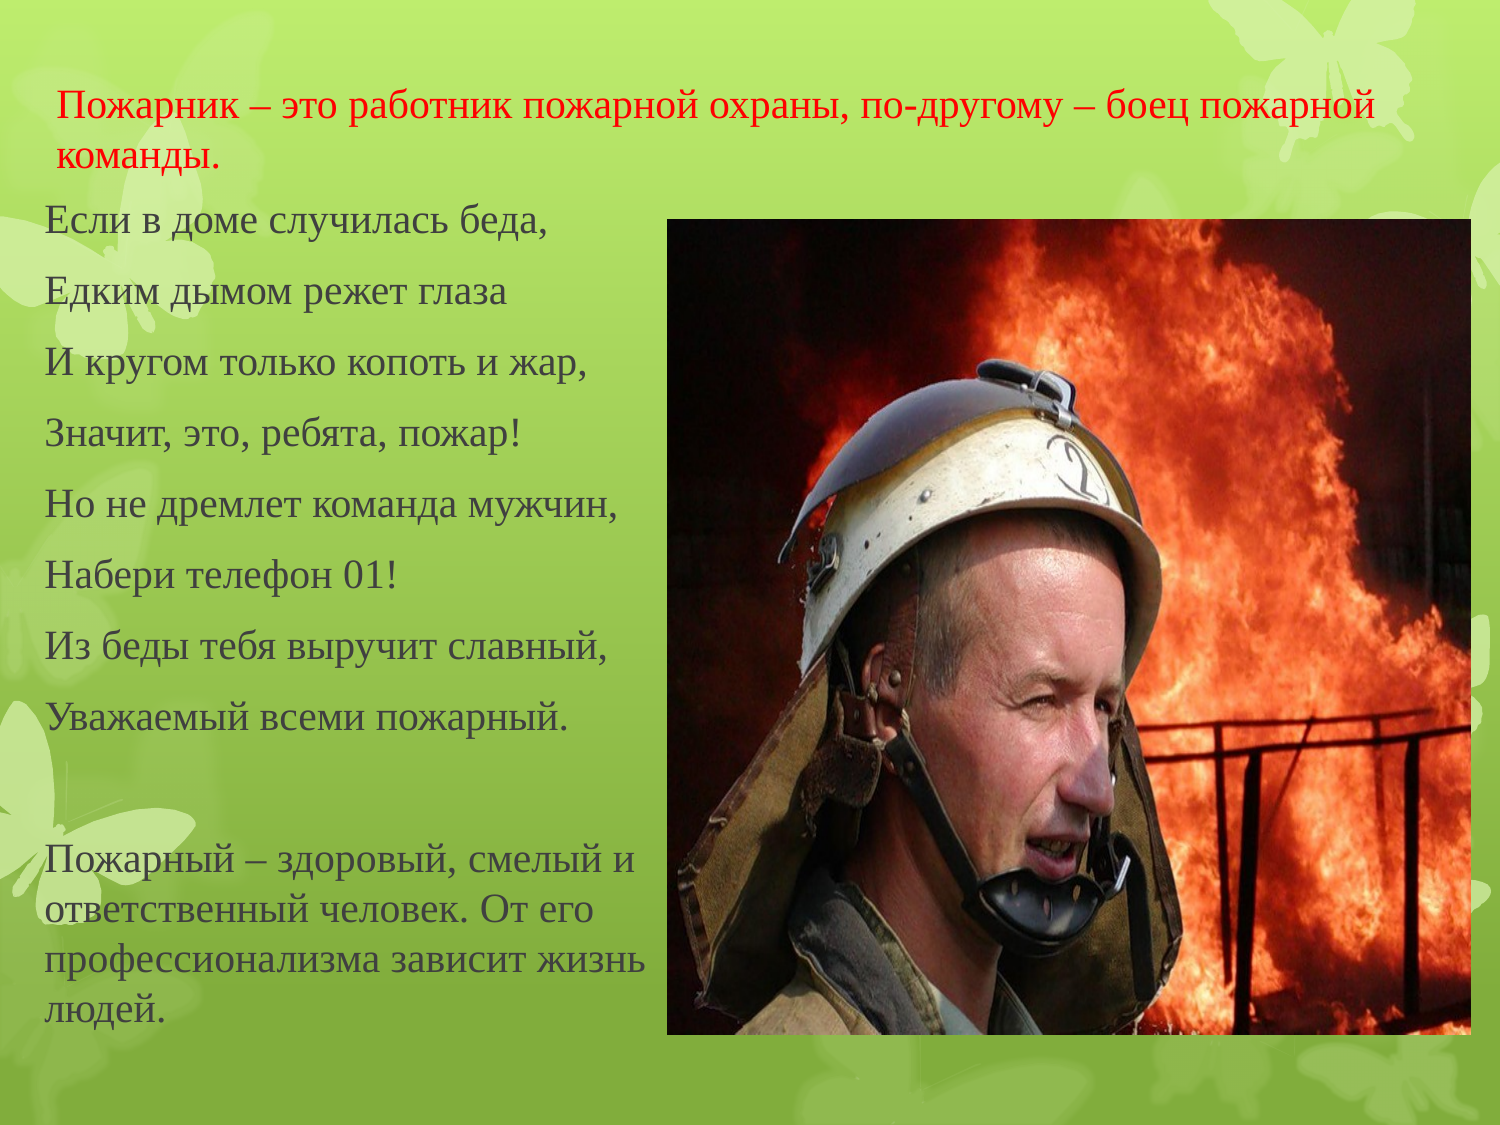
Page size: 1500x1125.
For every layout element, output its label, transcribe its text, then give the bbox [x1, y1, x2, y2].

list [666, 219, 1472, 1036]
list Если в доме случилась беда, Едким дымом режет глаза И кругом только копоть и жар, Значит, это, ребята, пожар! Но не дремлет команда мужчин, Набери телефон 01! Из беды тебя выручит славный, Уважаемый всеми пожарный. Пожарный – здоровый, смелый и ответственный человек. От его профессионализма зависит жизнь людей. [29, 184, 703, 1094]
title Пожарник – это работник пожарной охраны, по-другому – боец пожарной команды. [41, 73, 1483, 185]
